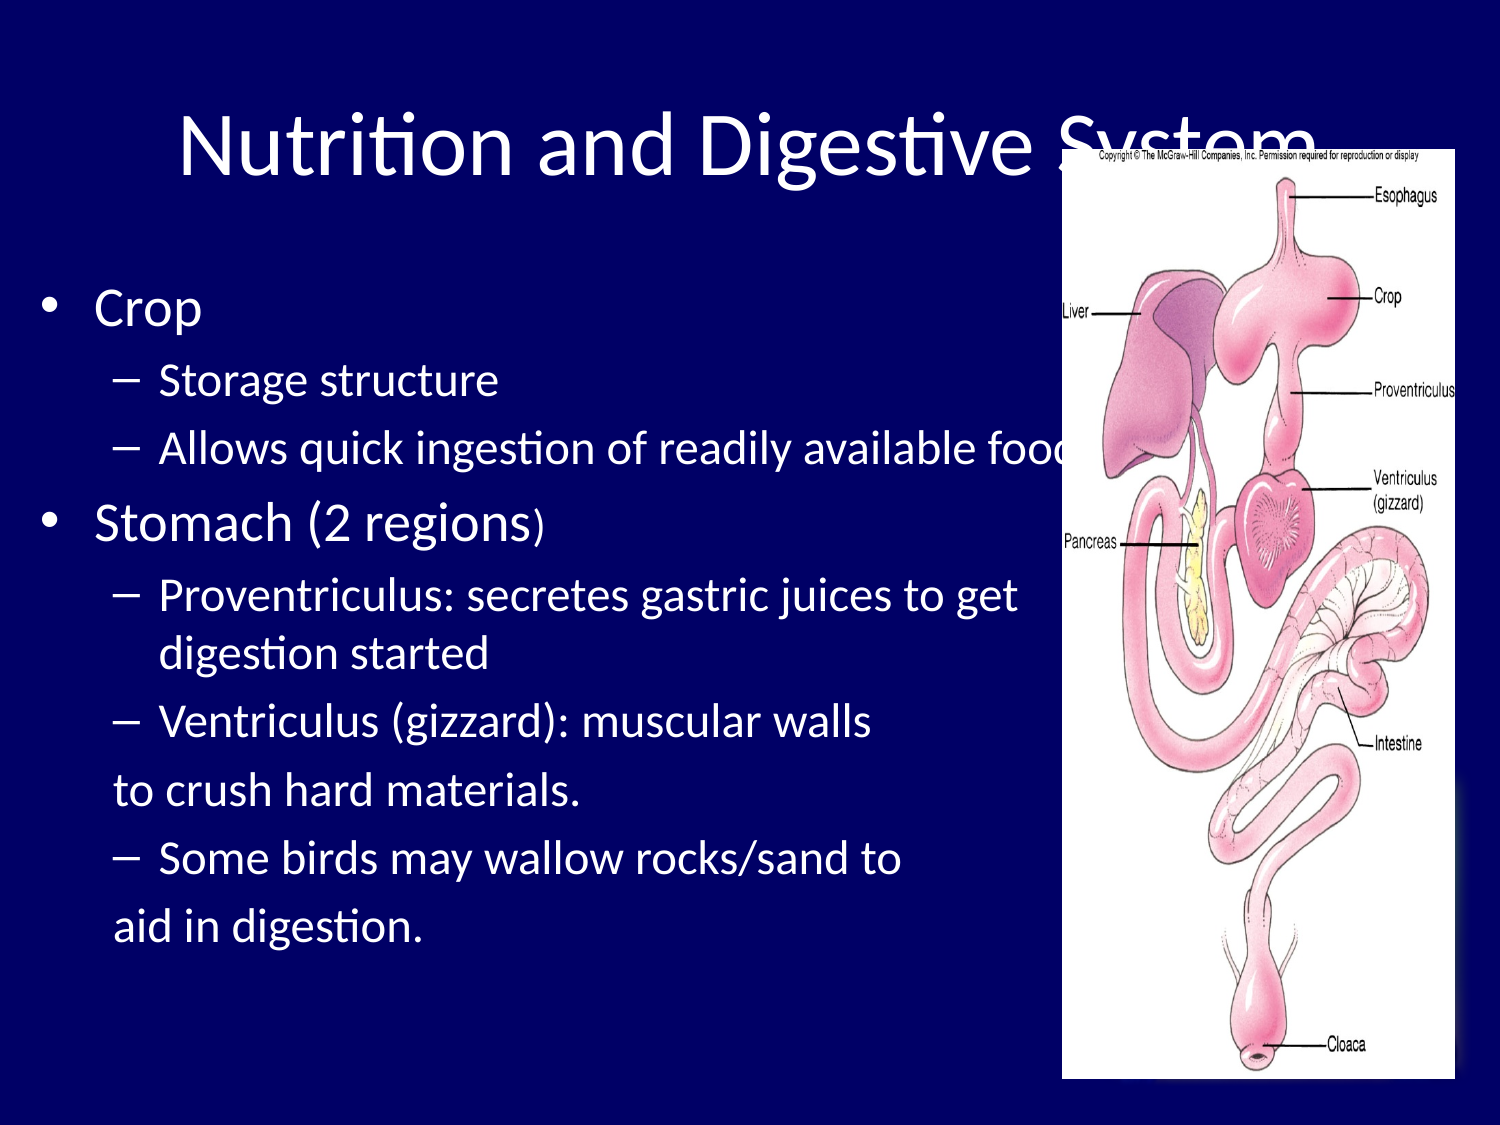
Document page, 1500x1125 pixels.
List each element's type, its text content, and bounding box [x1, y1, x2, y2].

picture [1062, 149, 1473, 1088]
title Nutrition and Digestive System [75, 45, 1425, 233]
list Crop Storage structure Allows quick ingestion of readily available food Stomach (2 regions) Proventriculus: secretes gastric juices to get digestion started Ventriculus (gizzard): muscular walls to crush hard materials. Some birds may wallow rocks/sand to aid in digestion. [24, 262, 1057, 1005]
